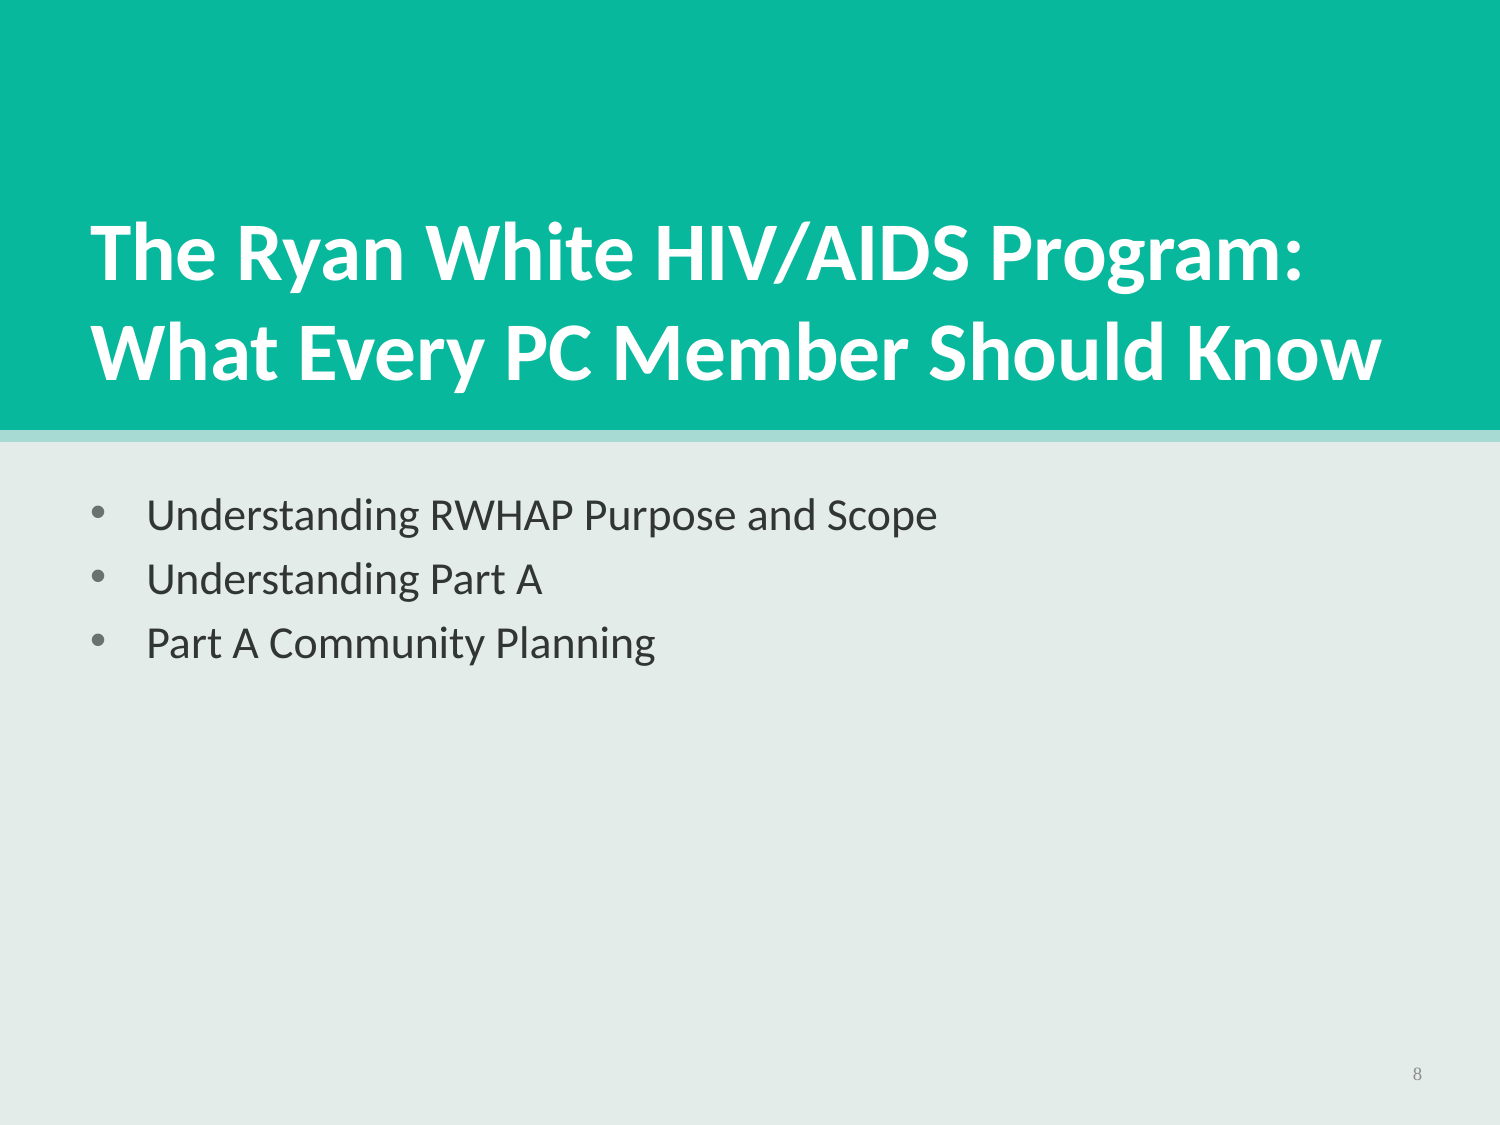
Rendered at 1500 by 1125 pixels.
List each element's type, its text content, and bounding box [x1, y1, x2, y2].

list Understanding RWHAP Purpose and Scope Understanding Part A Part A Community Planning [75, 476, 1425, 927]
text_box 8 [1100, 1042, 1438, 1103]
title The Ryan White HIV/AIDS Program: What Every PC Member Should Know [75, 75, 1425, 405]
